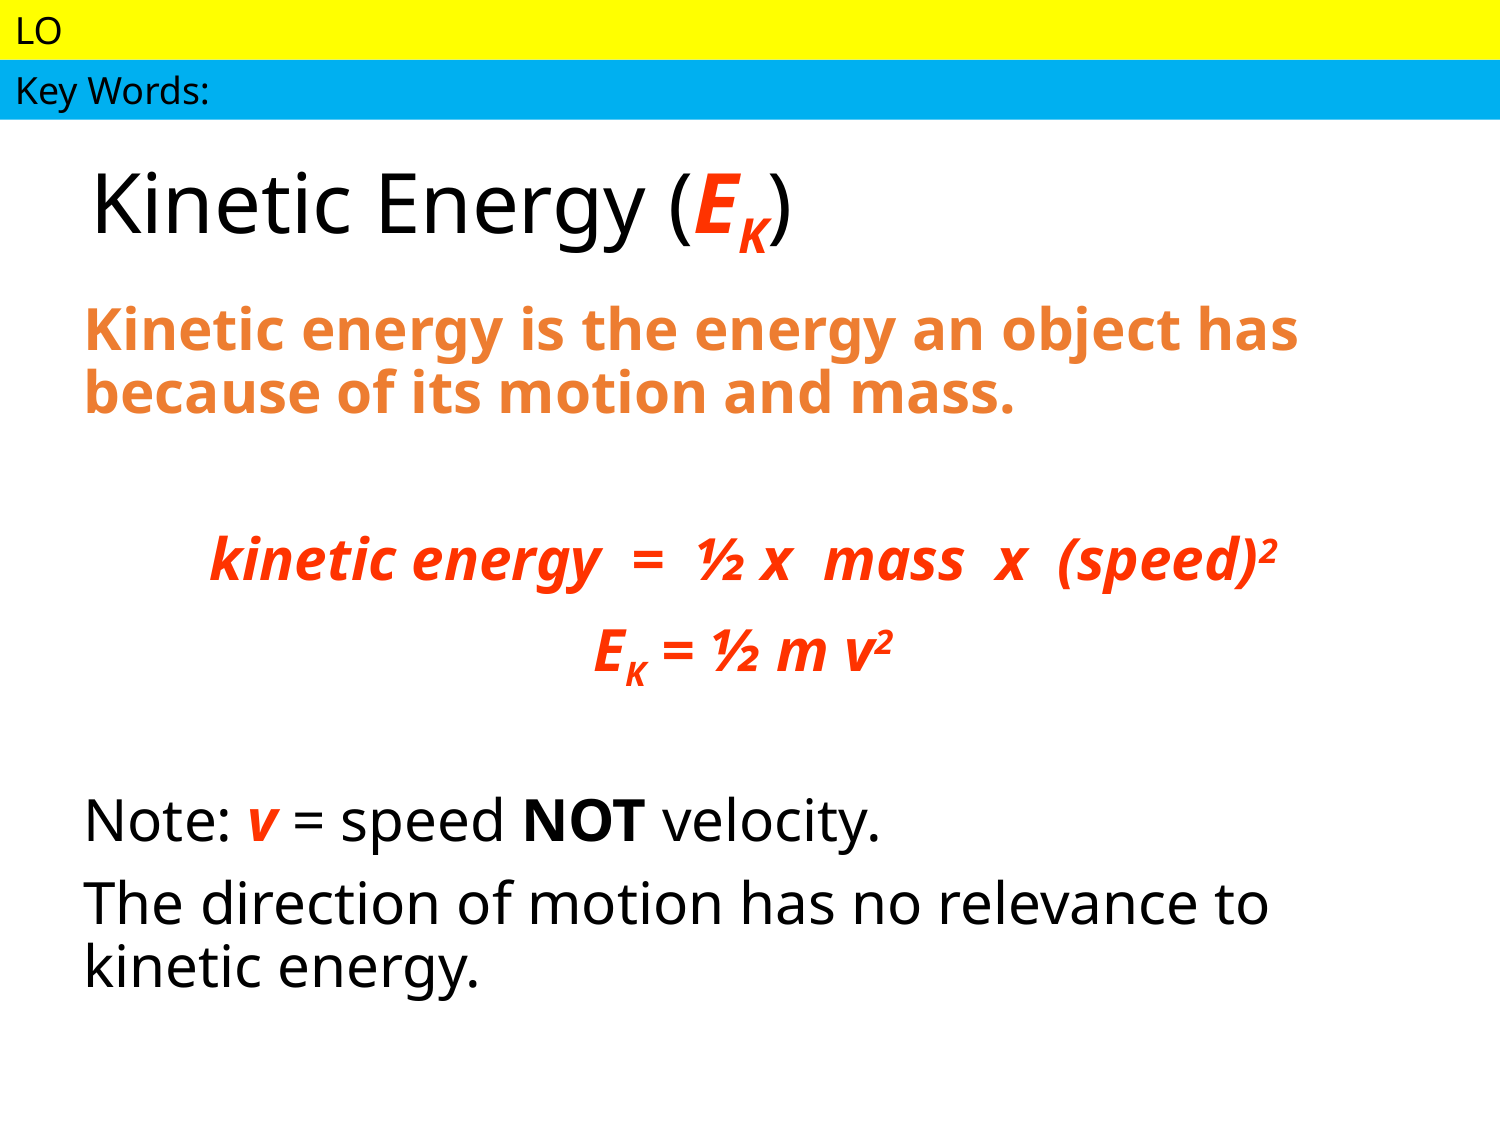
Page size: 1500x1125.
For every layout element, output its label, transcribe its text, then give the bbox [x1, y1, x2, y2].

list Kinetic energy is the energy an object has because of its motion and mass. kinetic energy = ½ x mass x (speed)2 EK = ½ m v2 Note: v = speed NOT velocity. The direction of motion has no relevance to kinetic energy. [68, 292, 1419, 1035]
title Kinetic Energy (EK) [75, 144, 1425, 261]
